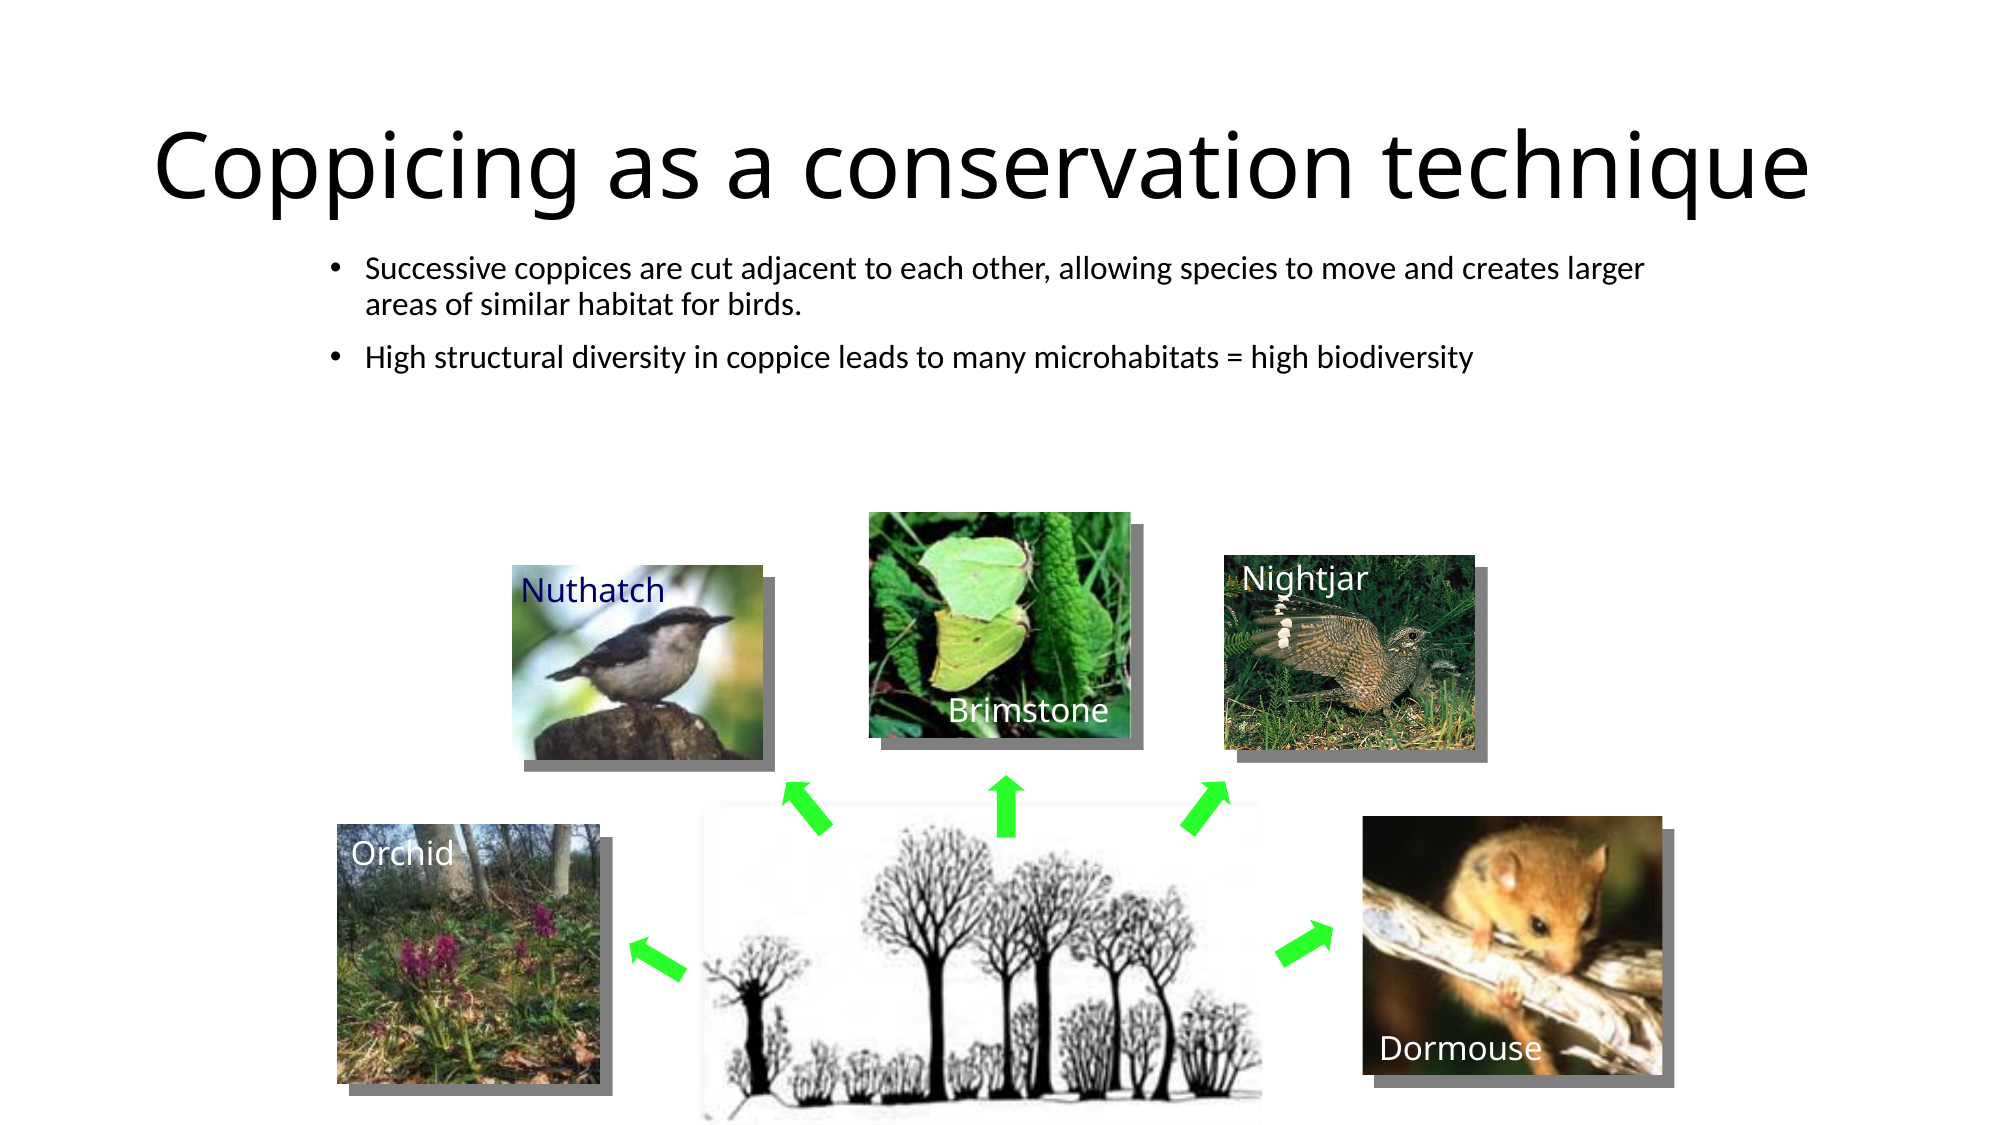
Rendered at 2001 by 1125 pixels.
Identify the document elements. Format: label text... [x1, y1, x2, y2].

picture [699, 799, 1263, 1125]
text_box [1274, 816, 1663, 1075]
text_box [334, 824, 688, 1084]
title Coppicing as a conservation technique [137, 59, 1863, 278]
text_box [868, 512, 1132, 838]
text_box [1187, 549, 1475, 838]
list Successive coppices are cut adjacent to each other, allowing species to move and creates larger areas of similar habitat for birds. High structural diversity in coppice leads to many microhabitats = high biodiversity [314, 243, 1665, 386]
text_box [504, 562, 825, 838]
